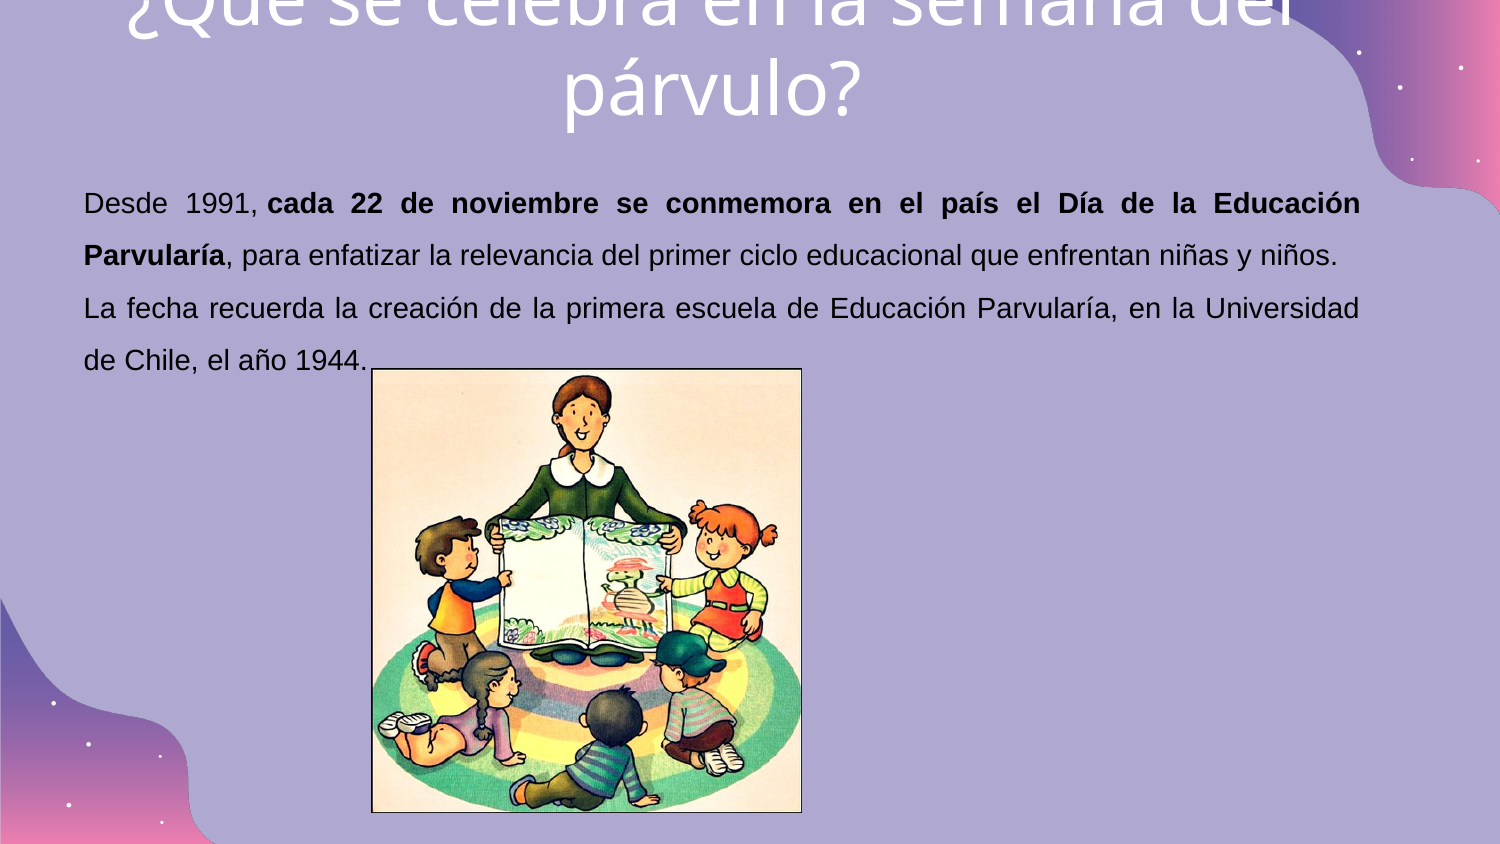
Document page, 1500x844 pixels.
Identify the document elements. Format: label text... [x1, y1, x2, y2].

text_box Desde 1991, cada 22 de noviembre se conmemora en el país el Día de la Educación Parvularía, para enfatizar la relevancia del primer ciclo educacional que enfrentan niñas y niños. La fecha recuerda la creación de la primera escuela de Educación Parvularía, en la Universidad de Chile, el año 1944. [68, 159, 1377, 384]
title ¿Qué se celebra en la semana del párvulo? [12, 50, 1412, 146]
picture [371, 367, 803, 813]
picture [1193, 0, 1500, 272]
picture [1, 537, 272, 844]
